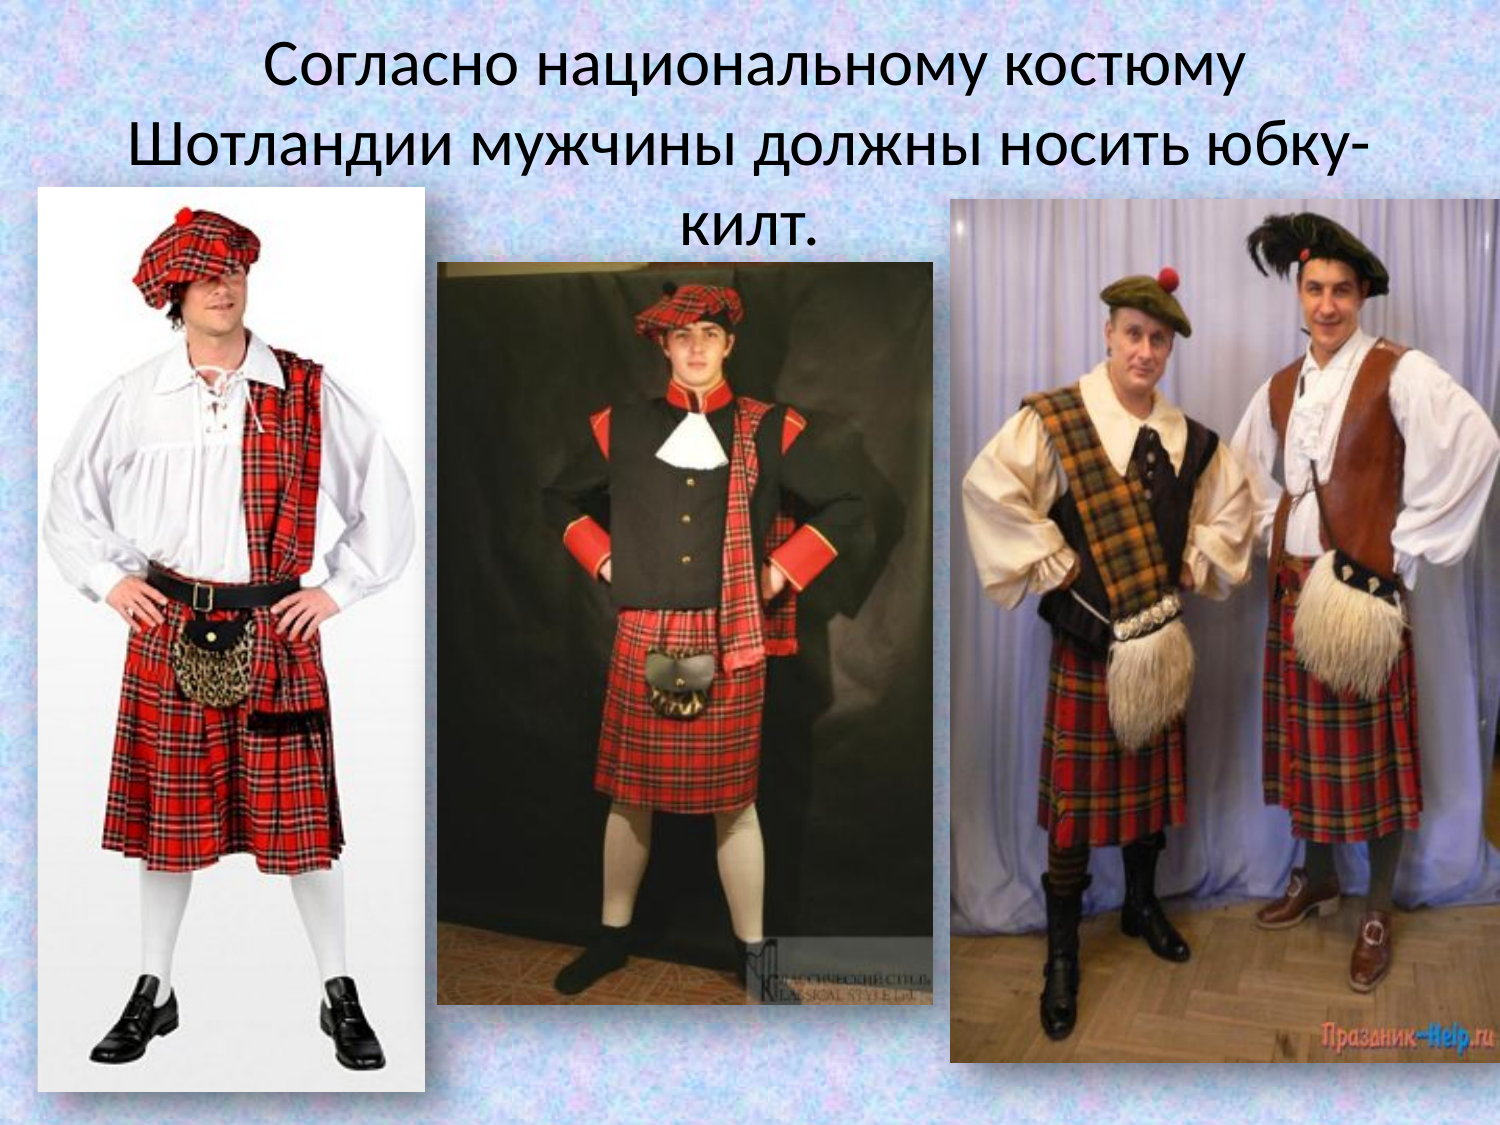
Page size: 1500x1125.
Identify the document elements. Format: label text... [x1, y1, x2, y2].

picture [0, 0, 1500, 1125]
title Согласно национальному костюму Шотландии мужчины должны носить юбку-килт. [75, 45, 1425, 233]
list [437, 262, 933, 1006]
